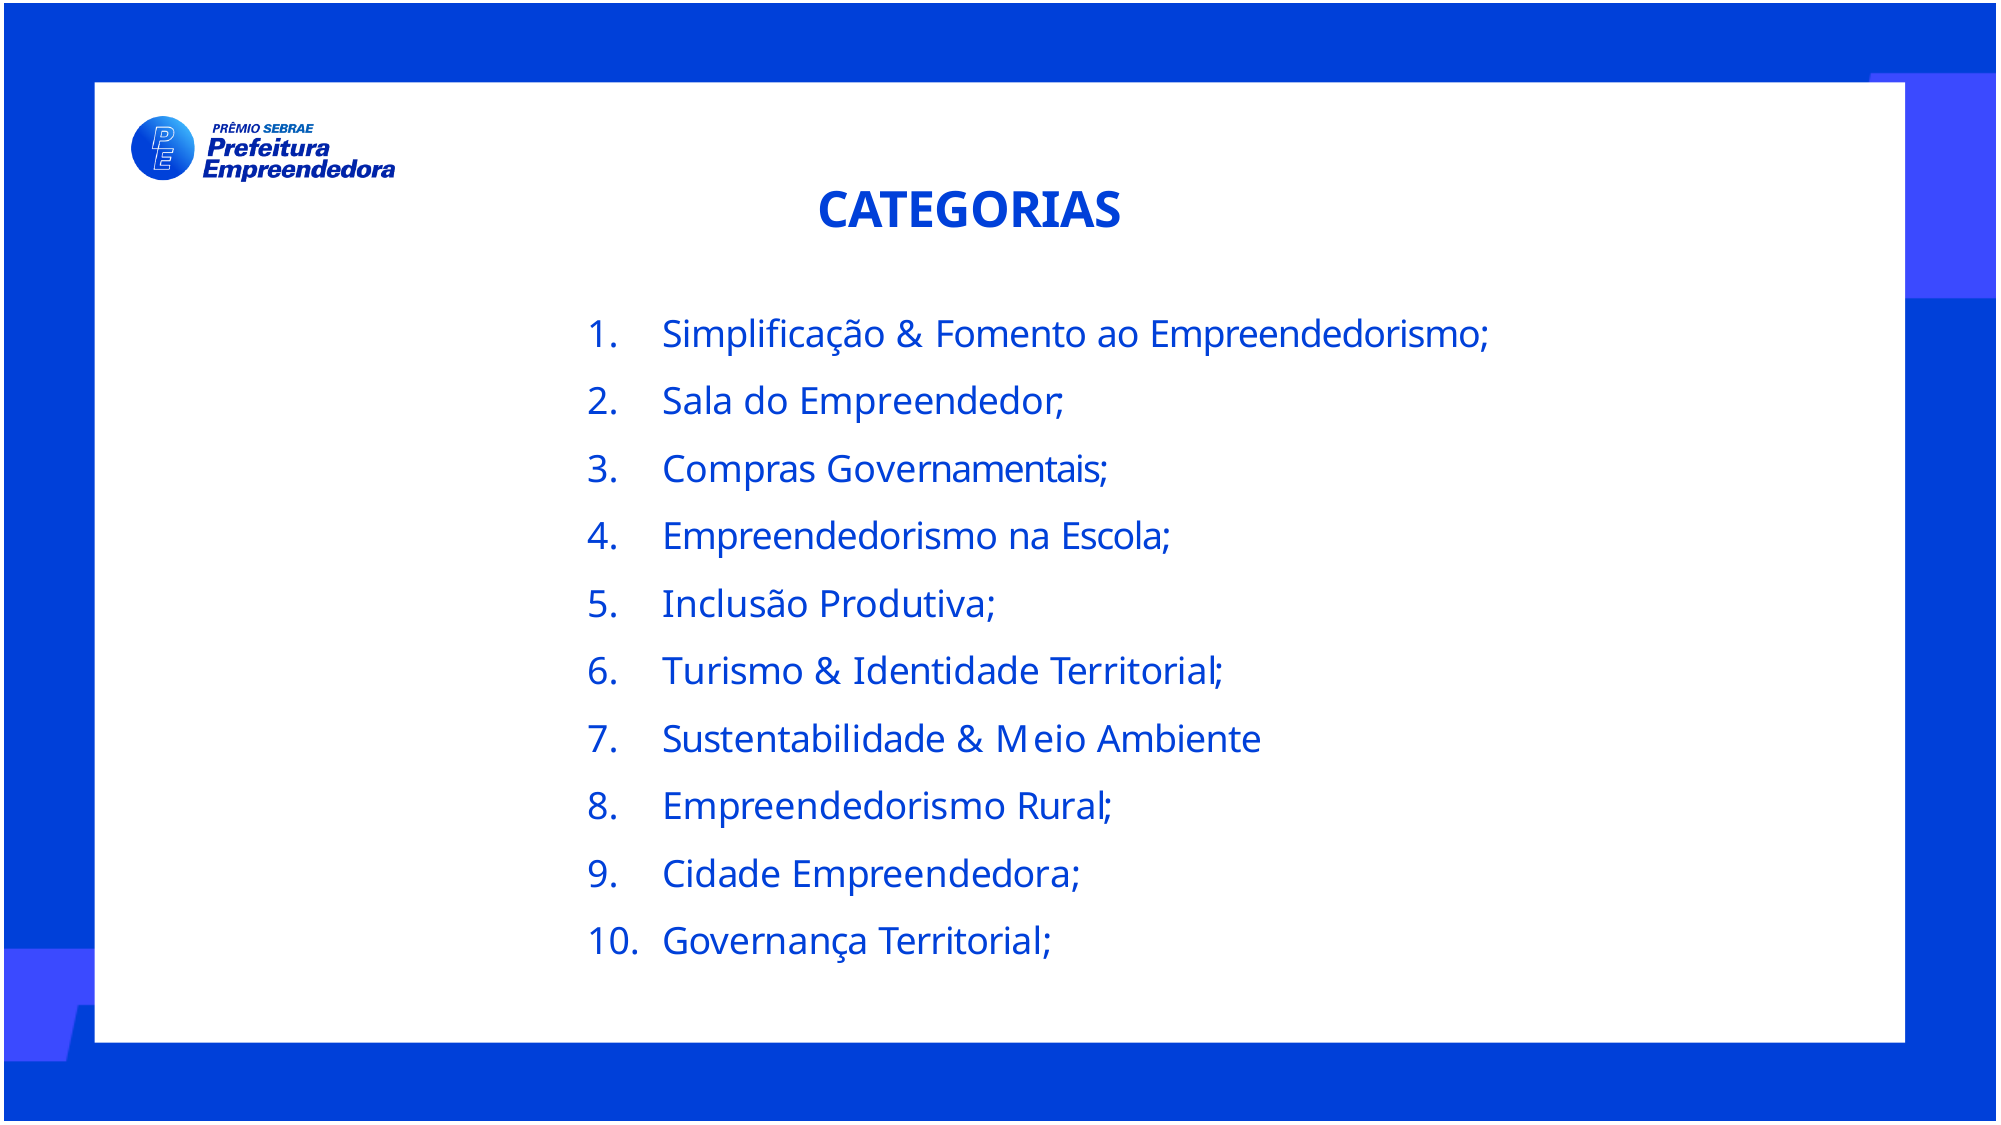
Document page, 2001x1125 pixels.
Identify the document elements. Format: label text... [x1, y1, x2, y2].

picture [4, 3, 1996, 1121]
list Simplificação & Fomento ao Empreendedorismo; Sala do Empreendedor; Compras Governamentais; Empreendedorismo na Escola; Inclusão Produtiva; Turismo & Identidade Territorial; Sustentabilidade & Meio Ambiente Empreendedorismo Rural; Cidade Empreendedora; Governança Territorial; [460, 285, 1540, 963]
title CATEGORIAS [815, 175, 1145, 366]
